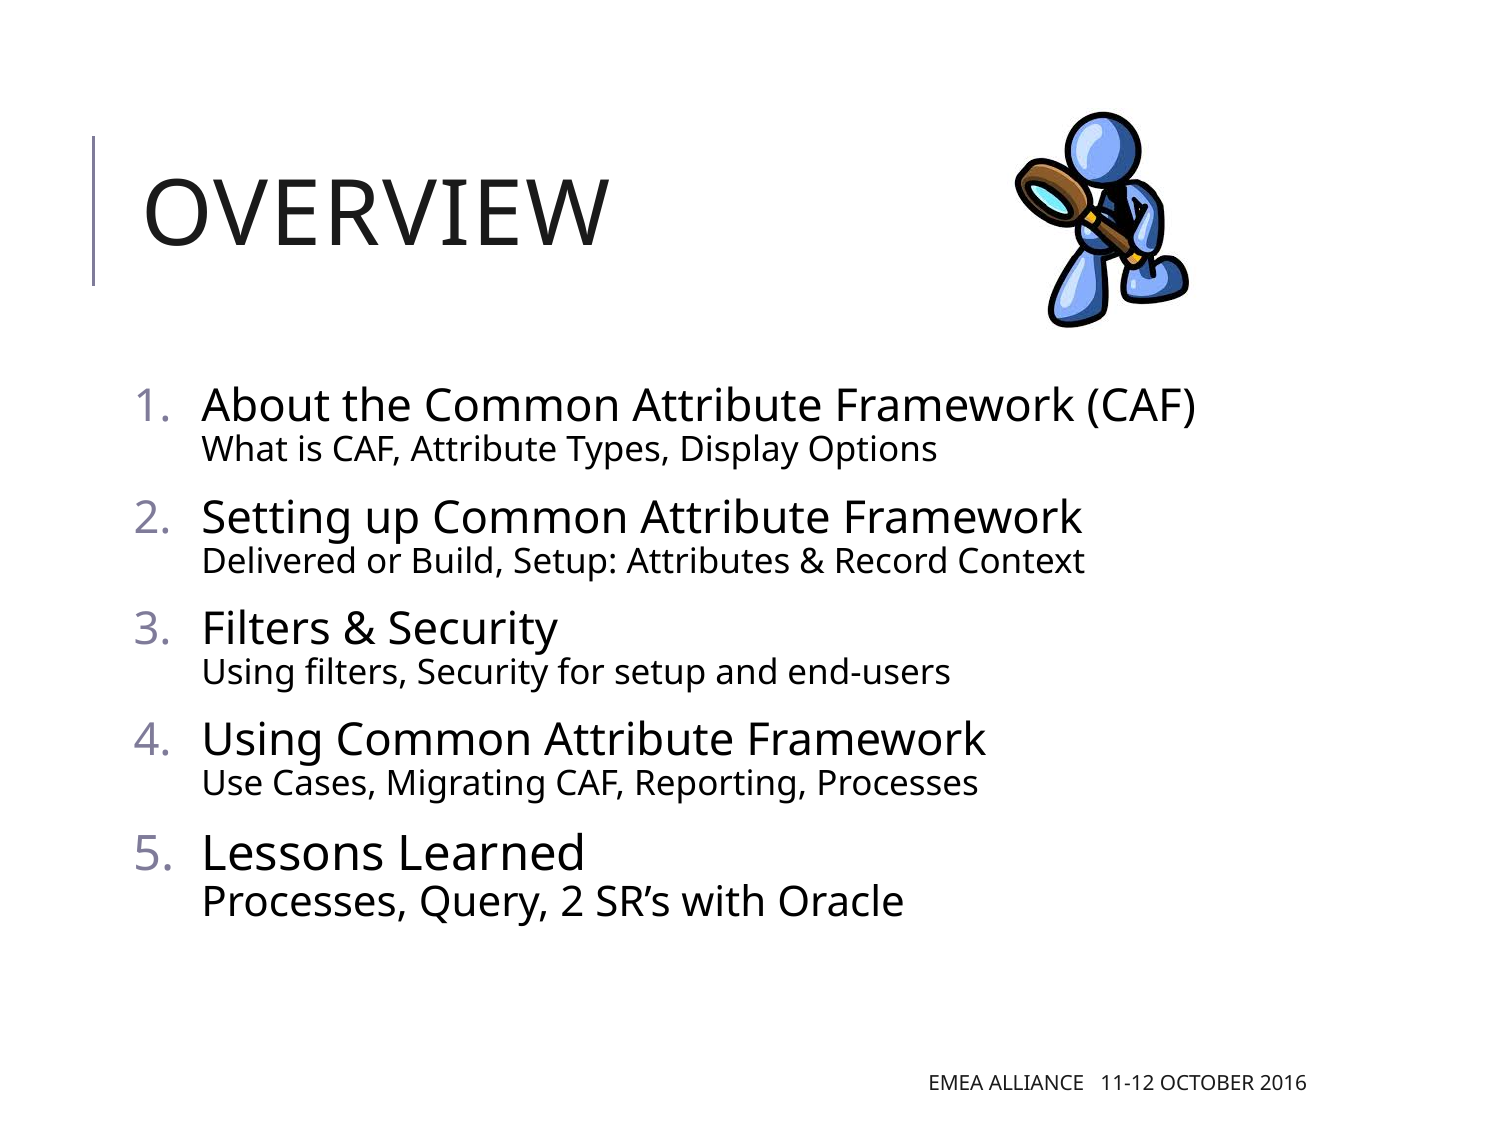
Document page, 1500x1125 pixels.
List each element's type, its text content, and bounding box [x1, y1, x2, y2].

footer EMEA Alliance 11-12 October 2016 [595, 1061, 1322, 1107]
list About the Common Attribute Framework (CAF) What is CAF, Attribute Types, Display Options Setting up Common Attribute Framework Delivered or Build, Setup: Attributes & Record Context Filters & Security Using filters, Security for setup and end-users Using Common Attribute Framework Use Cases, Migrating CAF, Reporting, Processes Lessons Learned Processes, Query, 2 SR’s with Oracle [126, 375, 1322, 1035]
title Overview [126, 96, 1322, 342]
picture [990, 108, 1213, 330]
